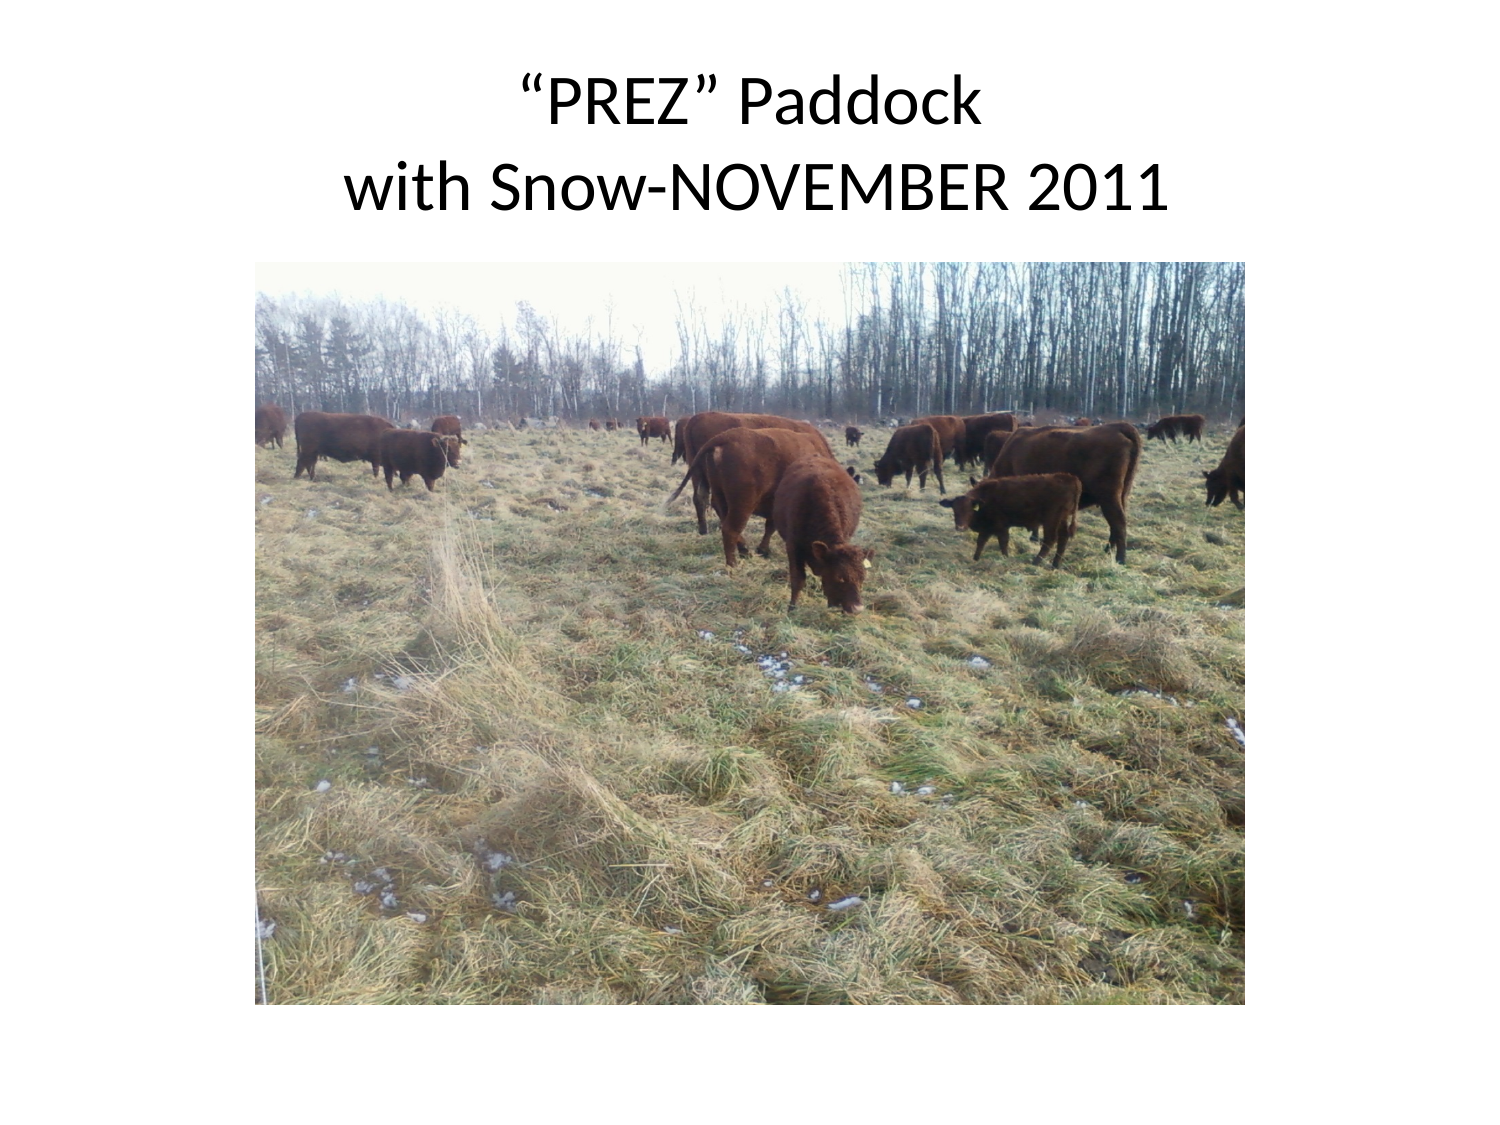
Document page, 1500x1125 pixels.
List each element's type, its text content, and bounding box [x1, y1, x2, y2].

title “PREZ” Paddock with Snow-NOVEMBER 2011 [75, 45, 1425, 233]
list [254, 262, 1246, 1006]
